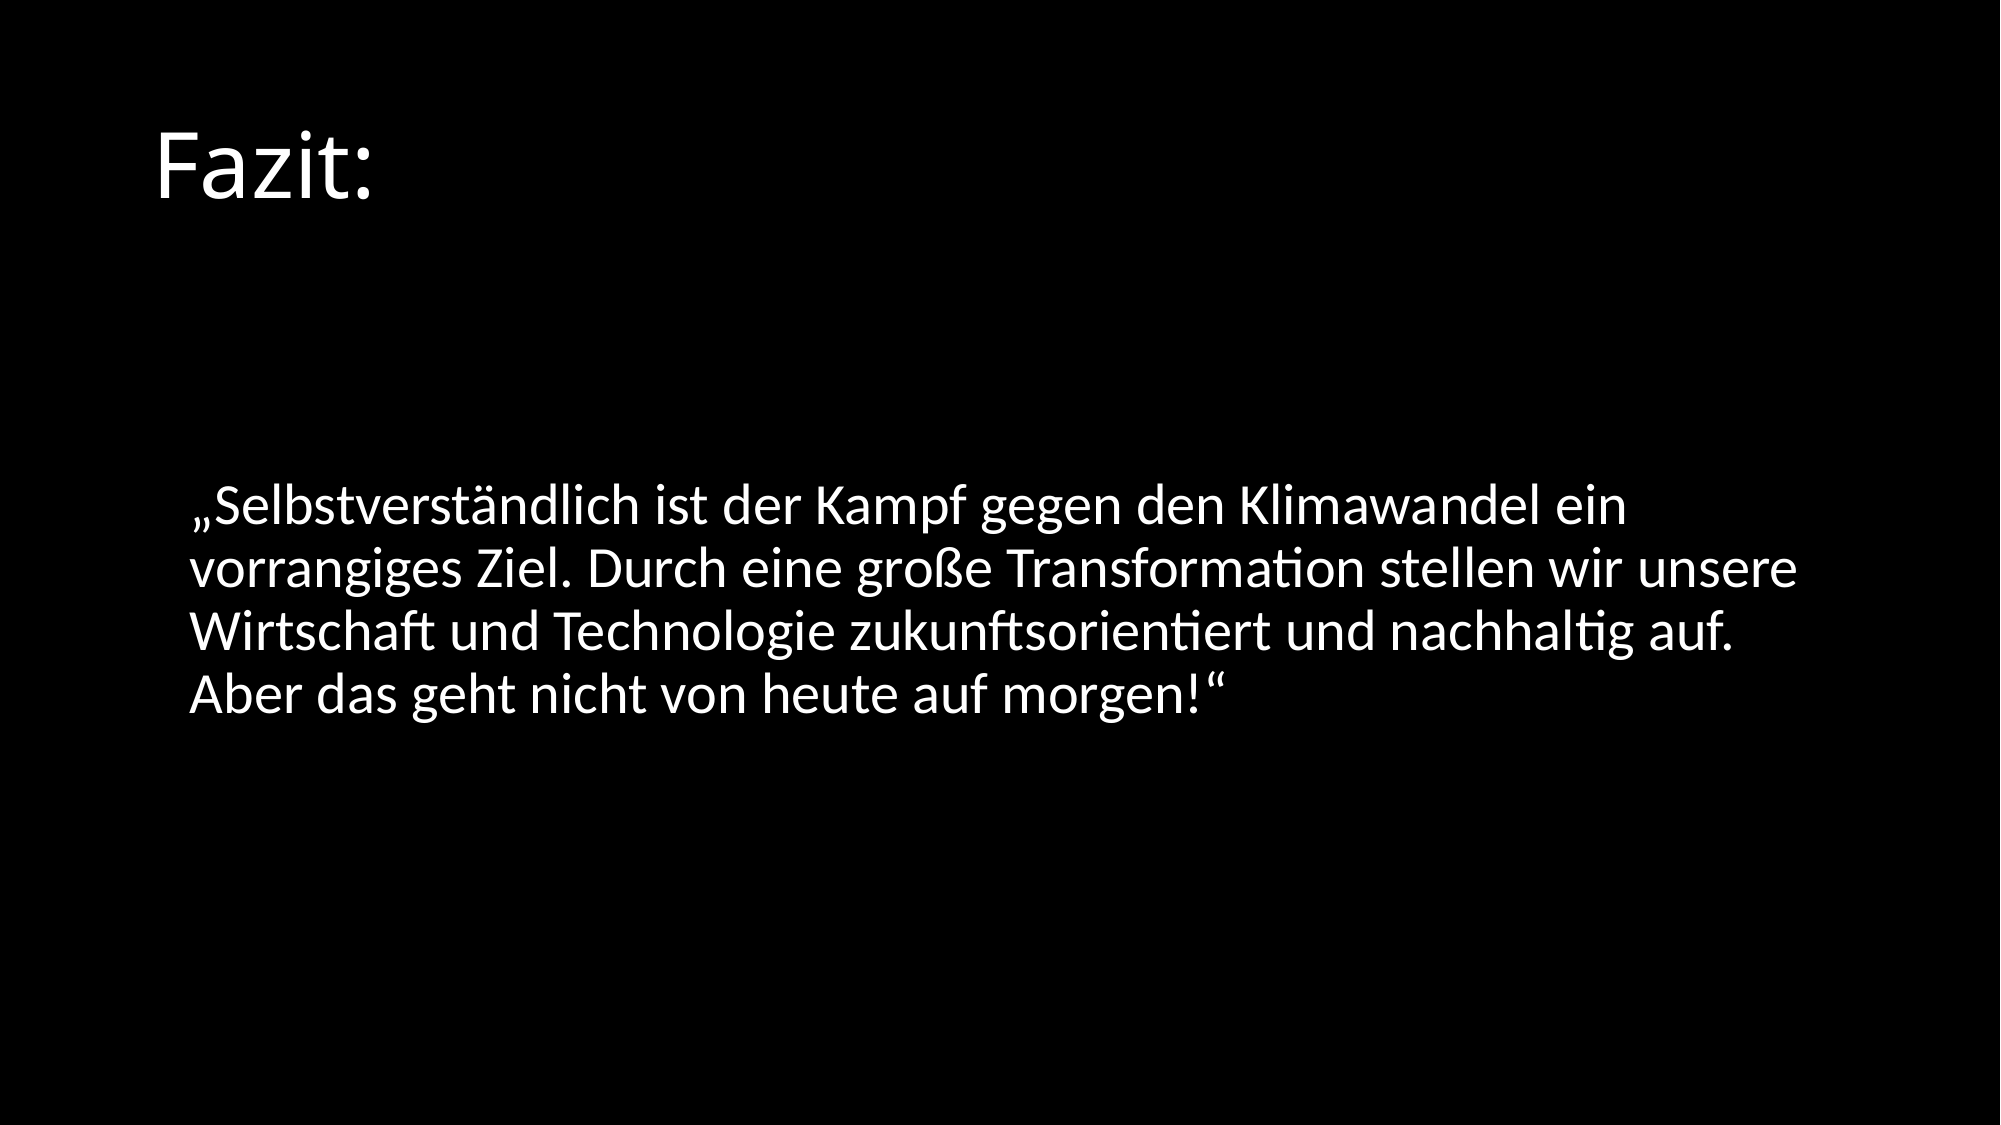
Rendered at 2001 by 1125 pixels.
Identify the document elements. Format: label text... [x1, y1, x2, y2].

list „Selbstverständlich ist der Kampf gegen den Klimawandel ein vorrangiges Ziel. Durch eine große Transformation stellen wir unsere Wirtschaft und Technologie zukunftsorientiert und nachhaltig auf. Aber das geht nicht von heute auf morgen!“ [137, 299, 1863, 1014]
title Fazit: [137, 59, 1863, 278]
